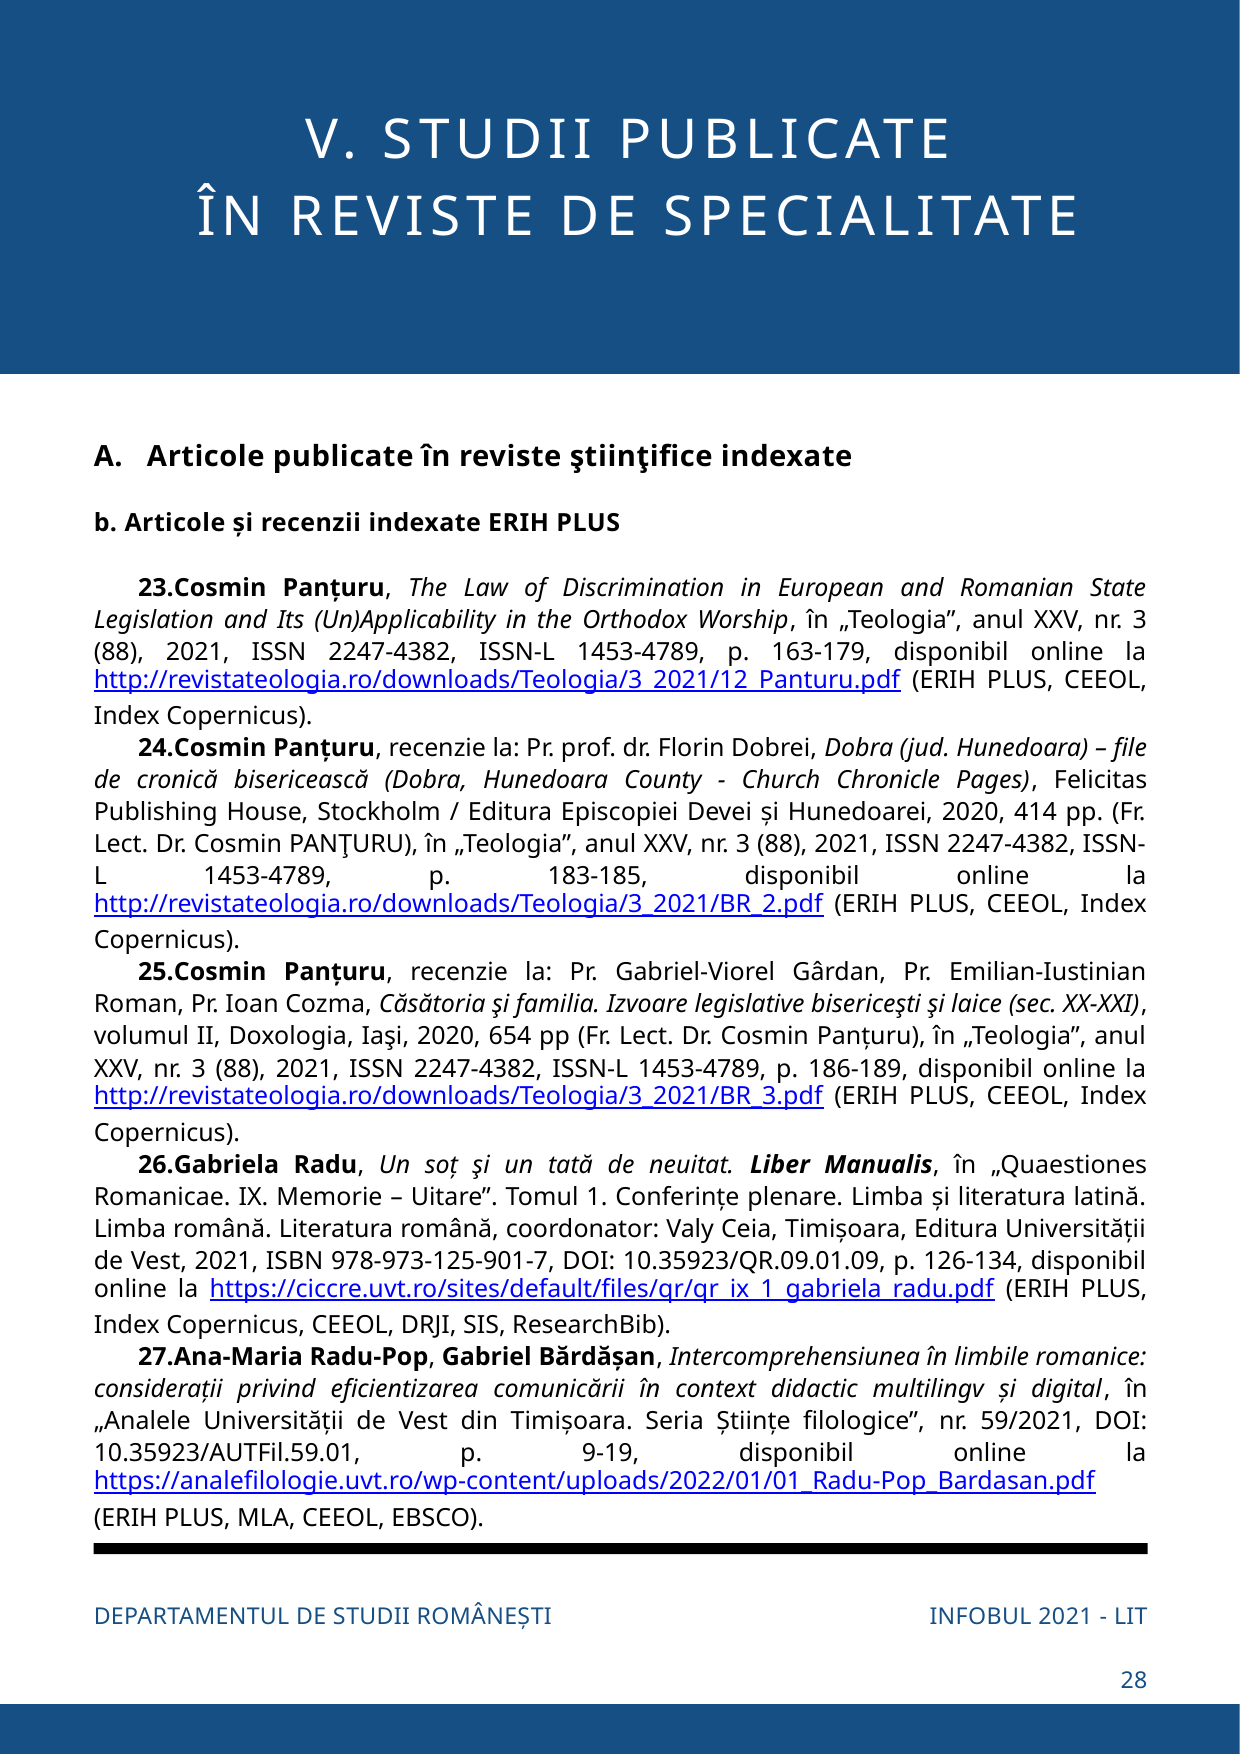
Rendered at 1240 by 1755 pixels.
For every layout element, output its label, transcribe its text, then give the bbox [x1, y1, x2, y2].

text_box A. Articole publicate în reviste ştiinţifice indexate b. Articole și recenzii indexate ERIH PLUS Cosmin Panțuru, The Law of Discrimination in European and Romanian State Legislation and Its (Un)Applicability in the Orthodox Worship, în „Teologia”, anul XXV, nr. 3 (88), 2021, ISSN 2247-4382, ISSN-L 1453-4789, p. 163-179, disponibil online la http://revistateologia.ro/downloads/Teologia/3_2021/12_Panturu.pdf (ERIH PLUS, CEEOL, Index Copernicus). Cosmin Panțuru, recenzie la: Pr. prof. dr. Florin Dobrei, Dobra (jud. Hunedoara) – file de cronică bisericească (Dobra, Hunedoara County - Church Chronicle Pages), Felicitas Publishing House, Stockholm / Editura Episcopiei Devei și Hunedoarei, 2020, 414 pp. (Fr. Lect. Dr. Cosmin PANŢURU), în „Teologia”, anul XXV, nr. 3 (88), 2021, ISSN 2247-4382, ISSN-L 1453-4789, p. 183-185, disponibil online la http://revistateologia.ro/downloads/Teologia/3_2021/BR_2.pdf (ERIH PLUS, CEEOL, Index Copernicus). Cosmin Panțuru, recenzie la: Pr. Gabriel-Viorel Gârdan, Pr. Emilian-Iustinian Roman, Pr. Ioan Cozma, Căsătoria şi familia. Izvoare legislative bisericeşti şi laice (sec. XX-XXI), volumul II, Doxologia, Iaşi, 2020, 654 pp (Fr. Lect. Dr. Cosmin Panțuru), în „Teologia”, anul XXV, nr. 3 (88), 2021, ISSN 2247-4382, ISSN-L 1453-4789, p. 186-189, disponibil online la http://revistateologia.ro/downloads/Teologia/3_2021/BR_3.pdf (ERIH PLUS, CEEOL, Index Copernicus). Gabriela Radu, Un soț şi un tată de neuitat. Liber Manualis, în „Quaestiones Romanicae. IX. Memorie – Uitare”. Tomul 1. Conferințe plenare. Limba și literatura latină. Limba română. Literatura română, coordonator: Valy Ceia, Timișoara, Editura Universității de Vest, 2021, ISBN 978-973-125-901-7, DOI: 10.35923/QR.09.01.09, p. 126-134, disponibil online la https://ciccre.uvt.ro/sites/default/files/qr/qr_ix_1_gabriela_radu.pdf (ERIH PLUS, Index Copernicus, CEEOL, DRJI, SIS, ResearchBib). Ana-Maria Radu-Pop, Gabriel Bărdășan, Intercomprehensiunea în limbile romanice: considerații privind eficientizarea comunicării în context didactic multilingv și digital, în „Analele Universității de Vest din Timișoara. Seria Științe filologice”, nr. 59/2021, DOI: 10.35923/AUTFil.59.01, p. 9-19, disponibil online la https://analefilologie.uvt.ro/wp-content/uploads/2022/01/01_Radu-Pop_Bardasan.pdf (ERIH PLUS, MLA, CEEOL, EBSCO). [93, 440, 1148, 1531]
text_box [0, 1703, 1240, 1755]
text_box INFOBUL 2021 - LIT [707, 1597, 1148, 1630]
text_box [0, 0, 1240, 374]
text_box 28 [707, 1660, 1148, 1693]
text_box DEPARTAMENTUL DE STUDII ROMÂNEȘTI [93, 1597, 654, 1630]
